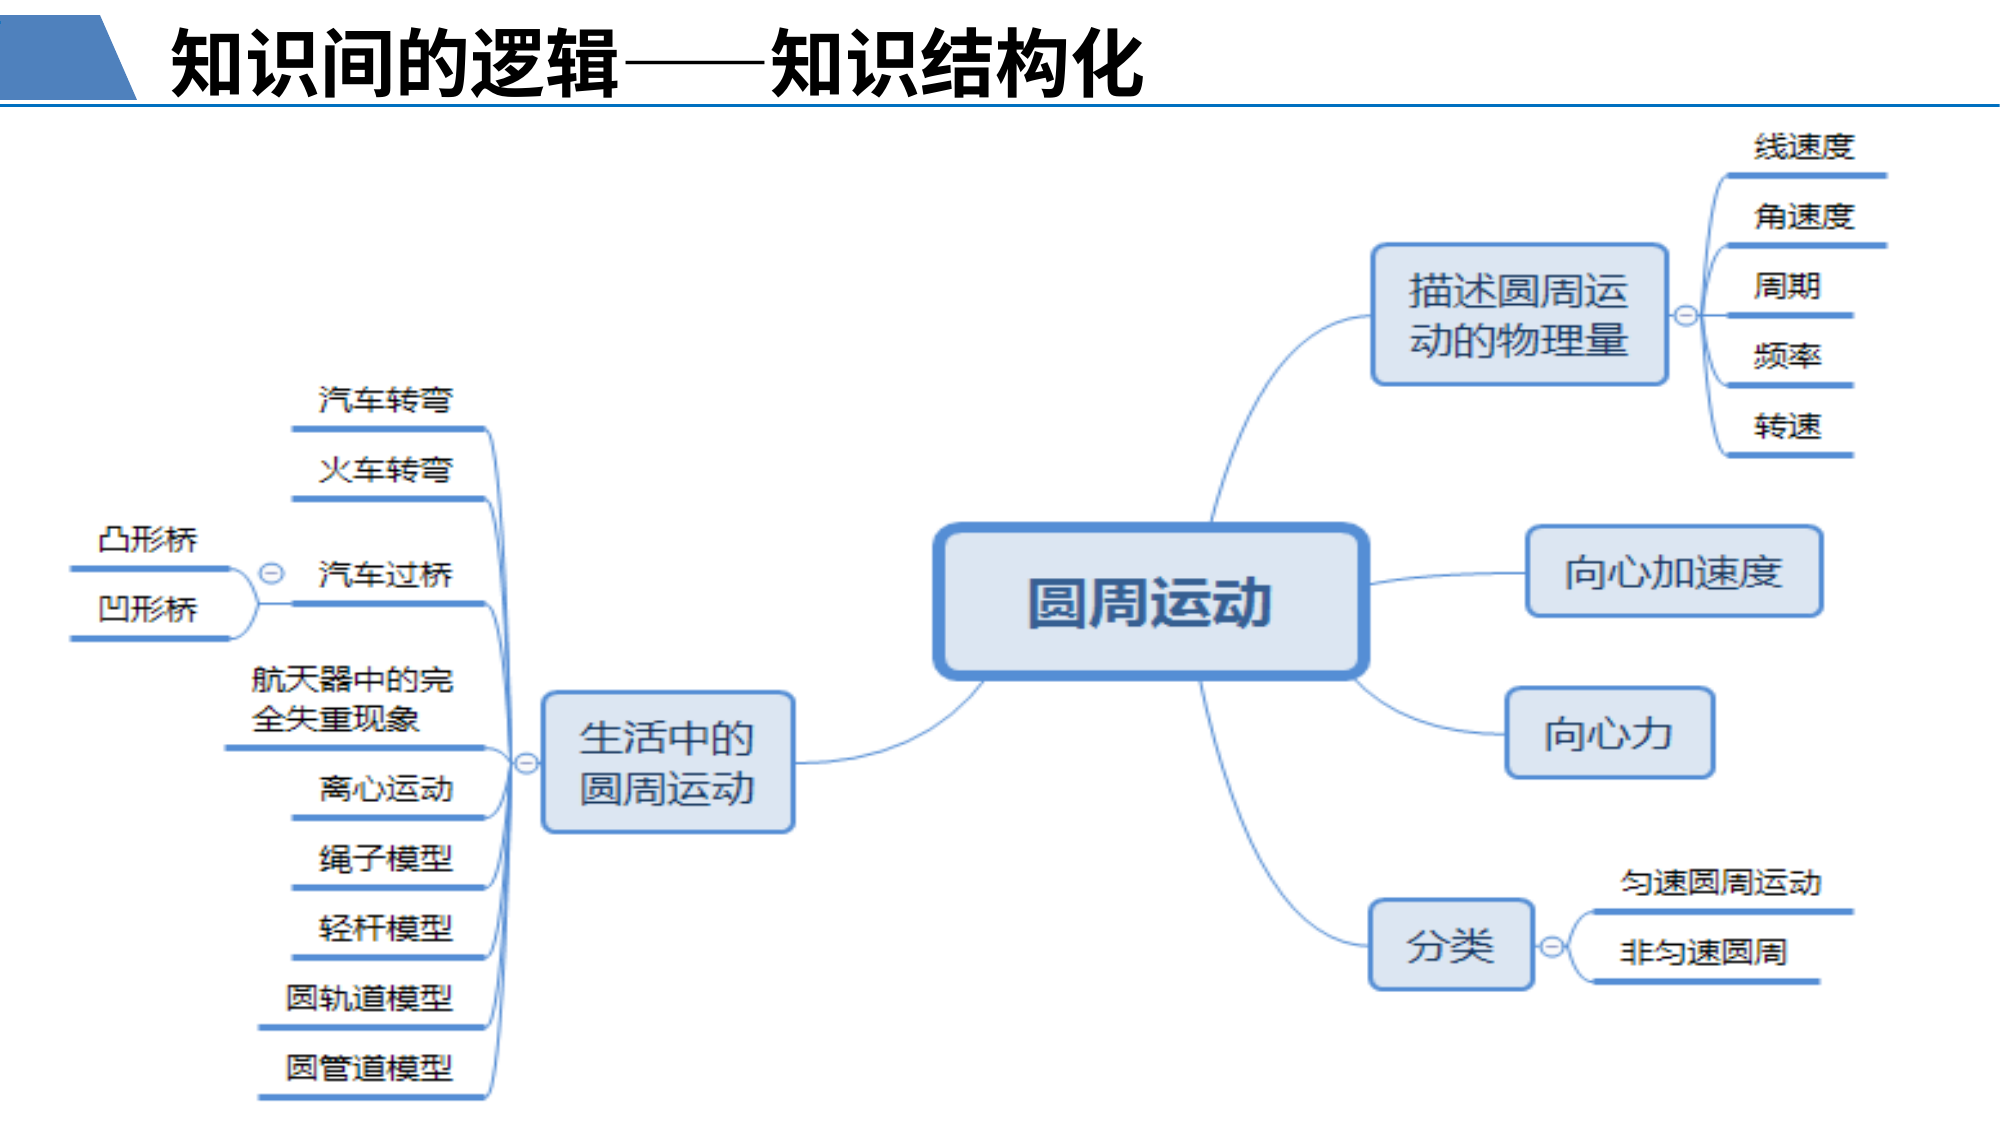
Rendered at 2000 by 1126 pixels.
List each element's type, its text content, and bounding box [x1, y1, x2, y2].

picture [26, 78, 1933, 1126]
text_box 知识间的逻辑——知识结构化 [155, 8, 1827, 76]
text_box [0, 16, 126, 99]
